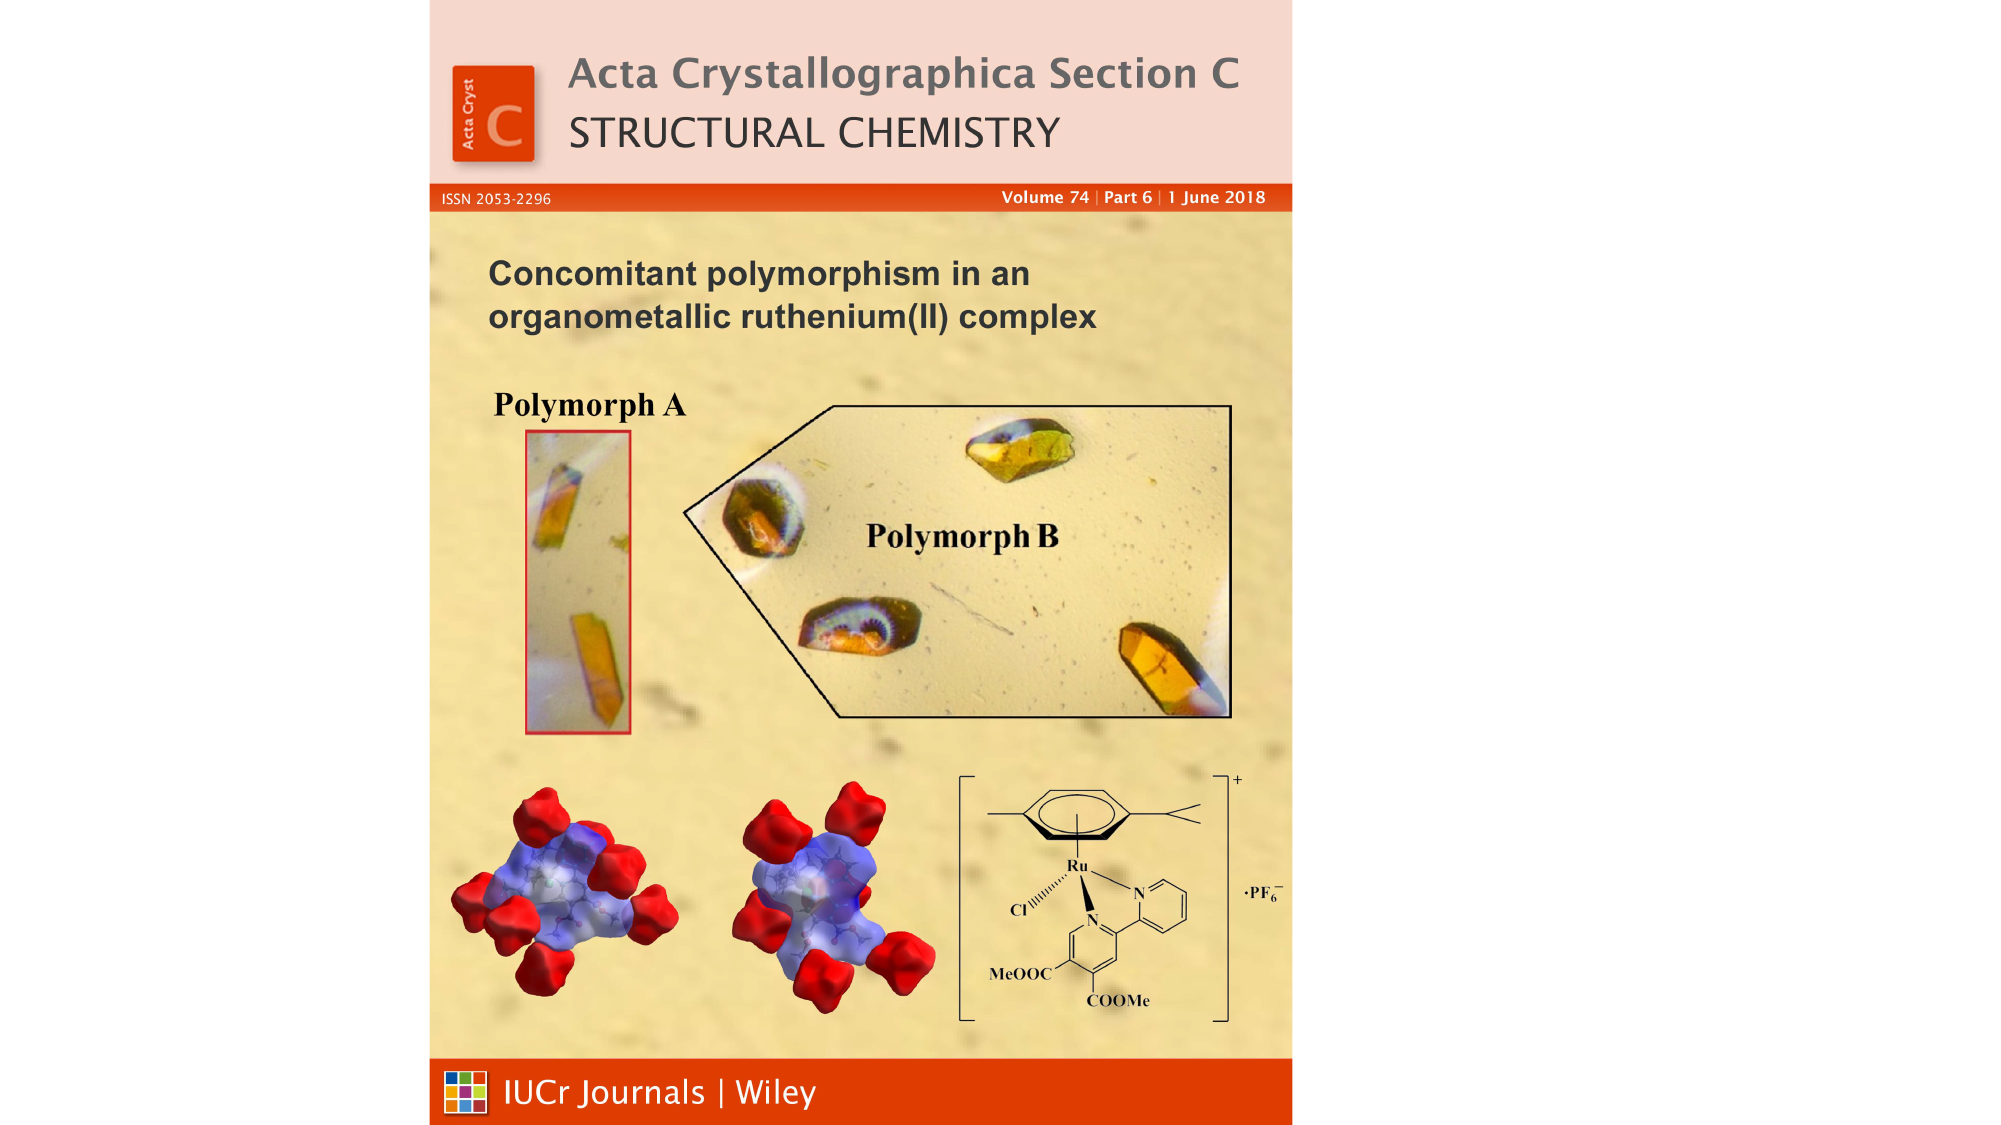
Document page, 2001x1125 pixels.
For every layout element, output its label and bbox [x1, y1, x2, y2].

picture [429, 0, 1293, 1125]
